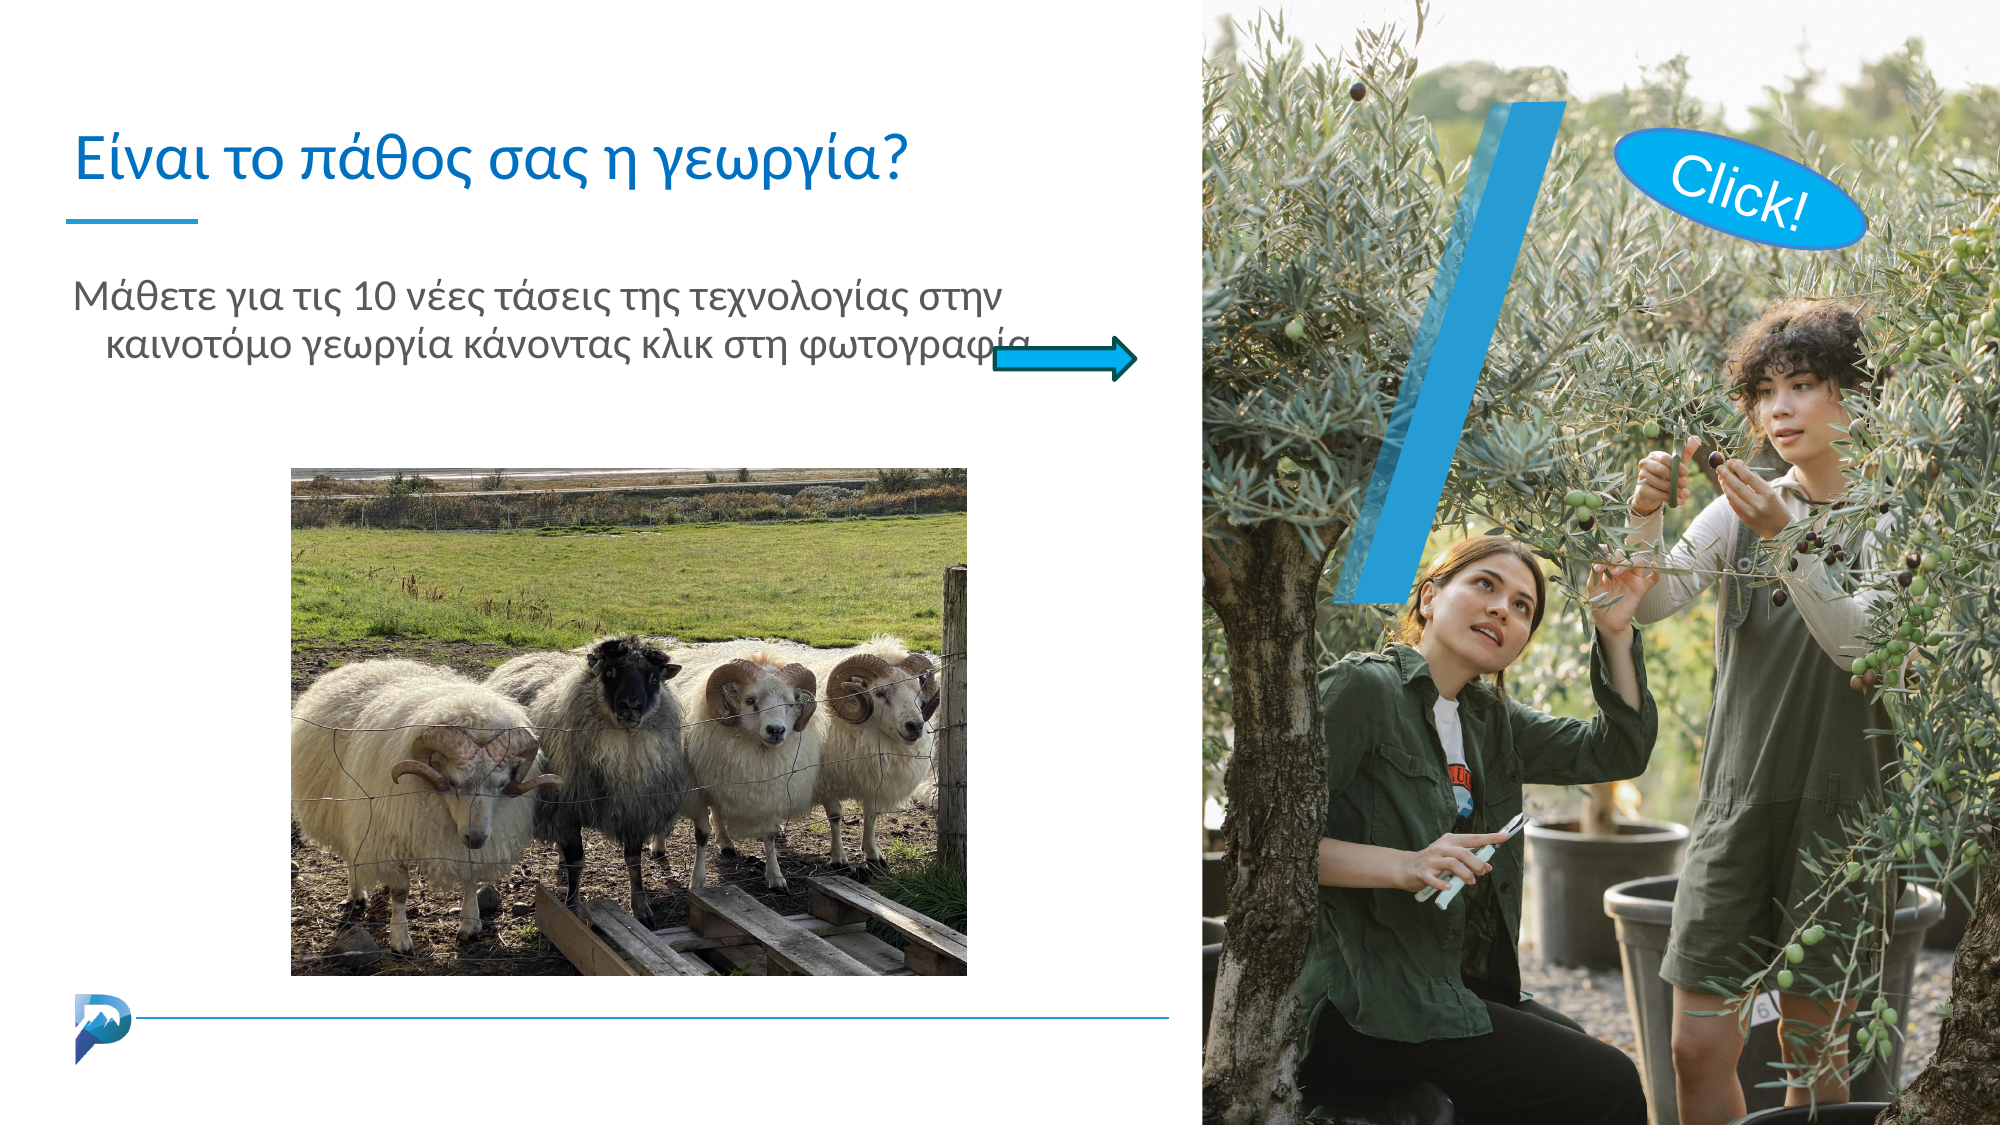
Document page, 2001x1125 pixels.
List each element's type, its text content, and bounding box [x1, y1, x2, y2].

text_box [994, 337, 1136, 380]
picture [291, 468, 967, 976]
picture [70, 994, 137, 1065]
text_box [1277, 118, 1621, 588]
picture [1202, 0, 2000, 1125]
list Είναι το πάθος σας η γεωργία? [59, 114, 1109, 211]
list Μάθετε για τις 10 νέες τάσεις της τεχνολογίας στην καινοτόμο γεωργία κάνοντας κλικ στη φωτογραφία [57, 163, 1056, 421]
